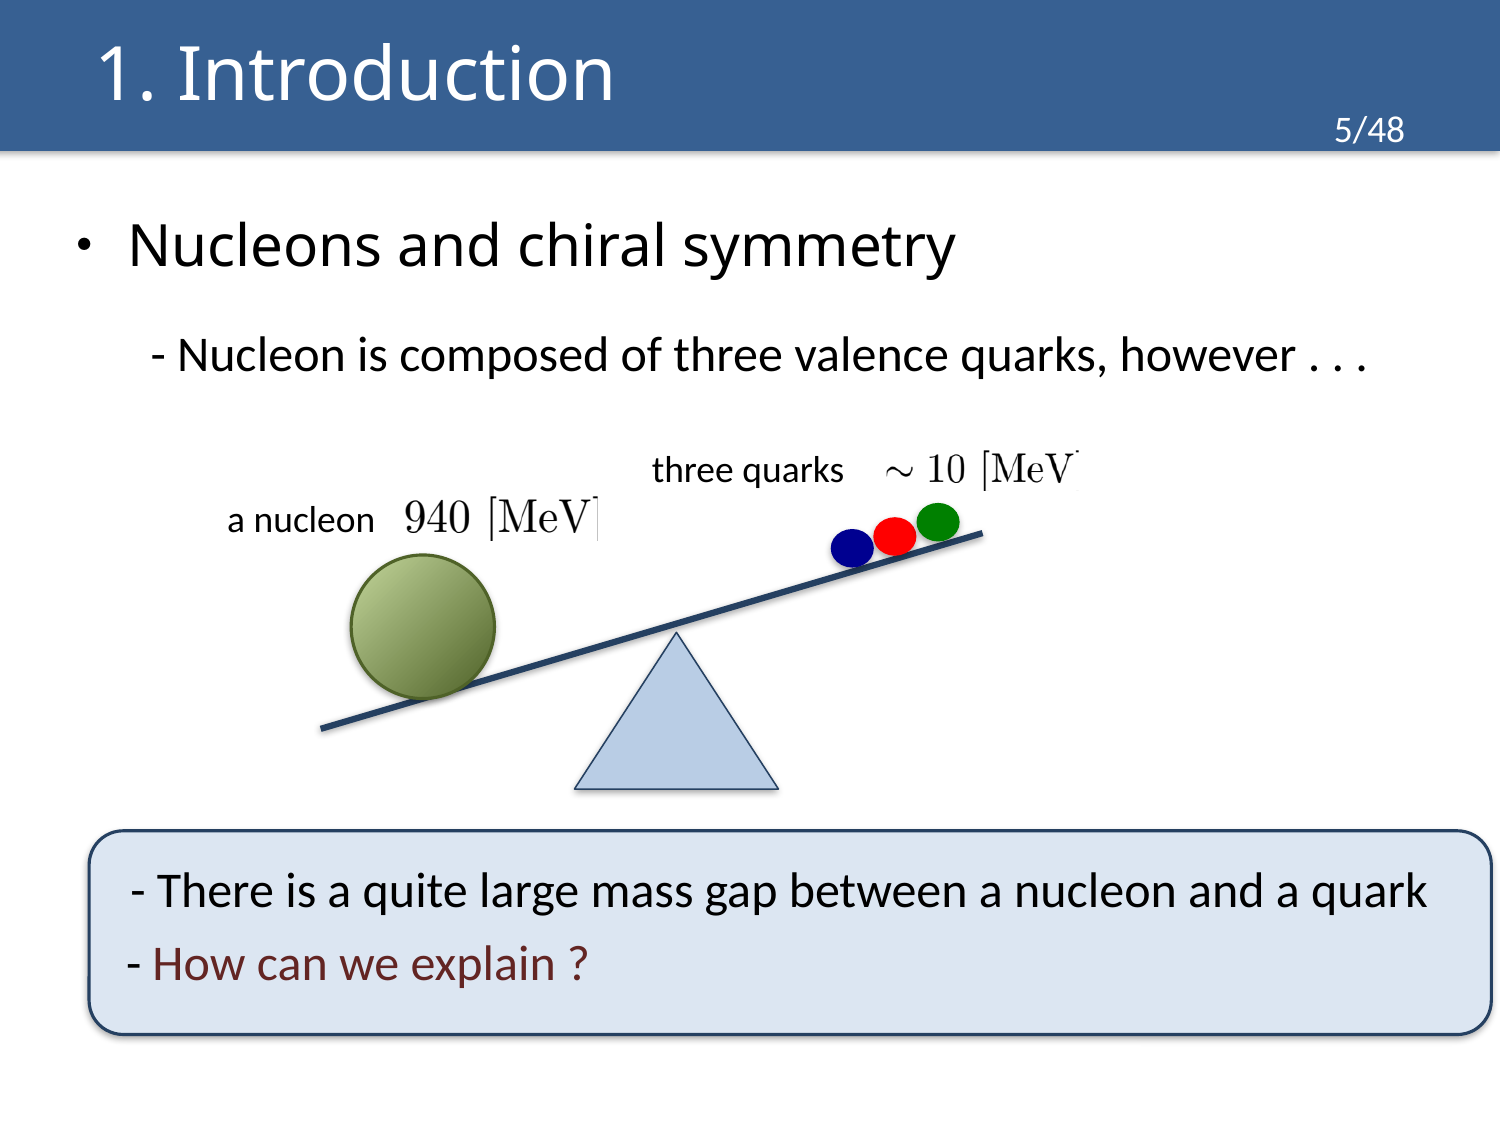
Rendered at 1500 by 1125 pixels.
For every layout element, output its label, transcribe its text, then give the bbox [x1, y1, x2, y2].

picture [886, 449, 1079, 491]
text_box 1. Introduction [79, 18, 633, 123]
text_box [210, 437, 983, 790]
text_box ・Nucleons and chiral symmetry [40, 201, 1500, 286]
text_box [88, 830, 1493, 1036]
text_box - There is a quite large mass gap between a nucleon and a quark [115, 849, 1478, 925]
text_box - Nucleon is composed of three valence quarks, however . . . [135, 313, 1384, 389]
text_box - How can we explain ? [111, 922, 606, 998]
picture [404, 495, 598, 541]
